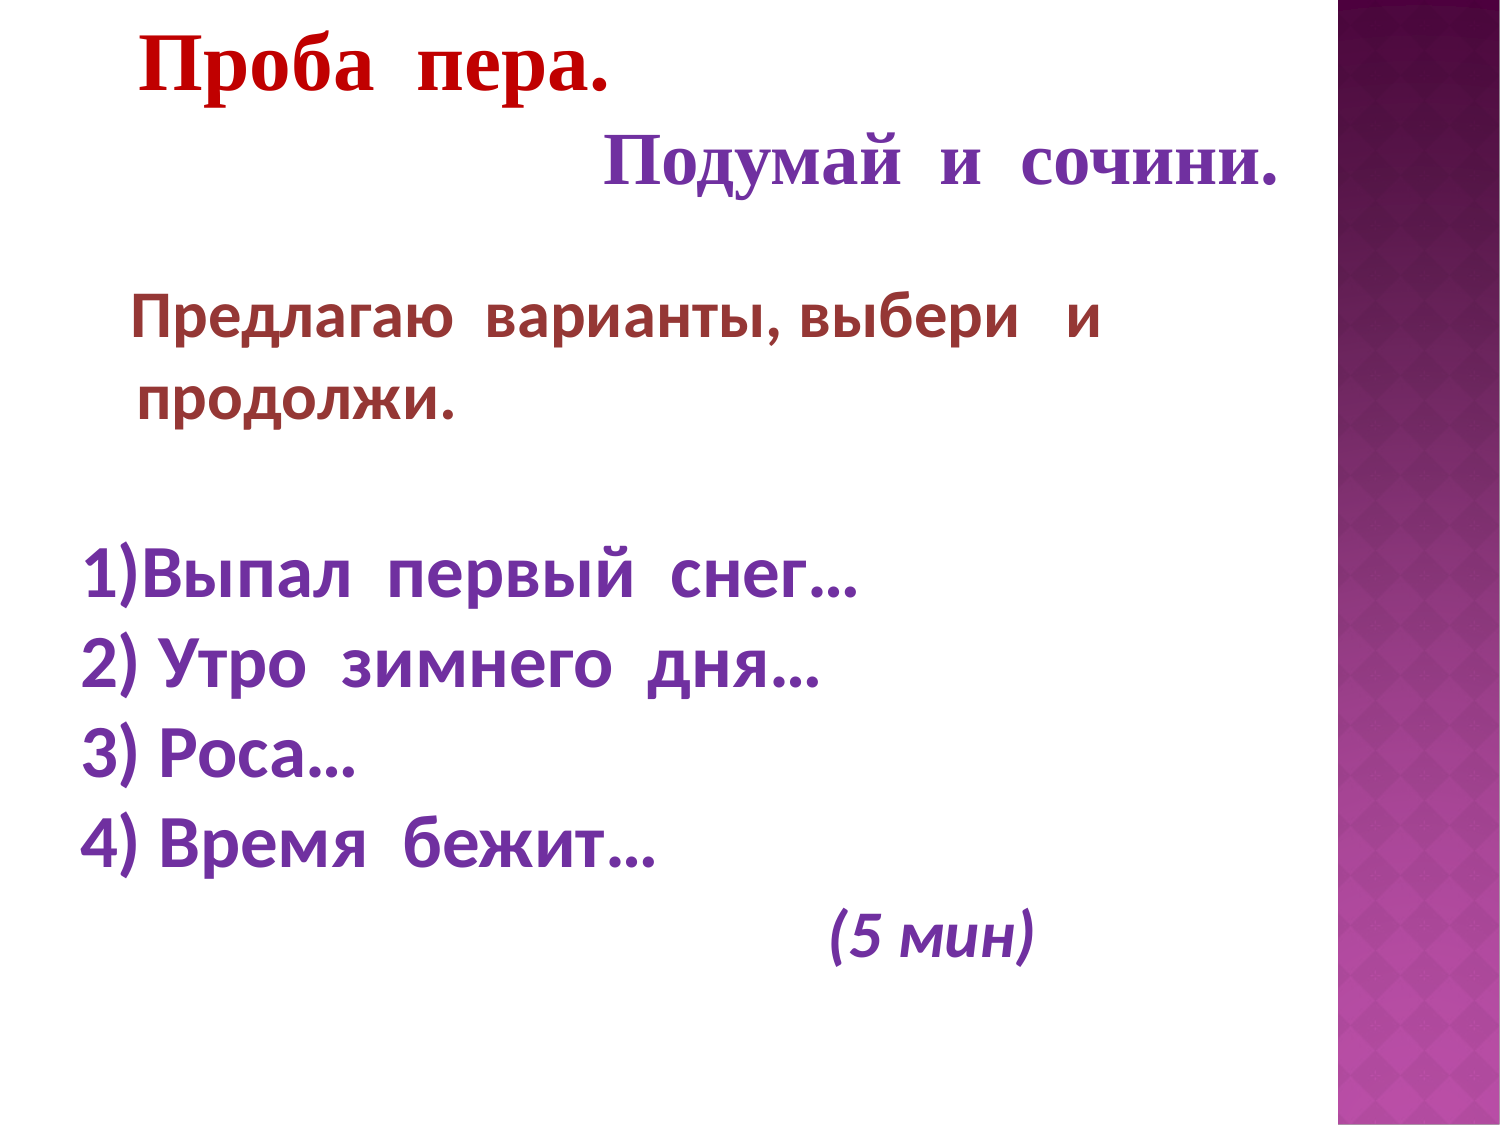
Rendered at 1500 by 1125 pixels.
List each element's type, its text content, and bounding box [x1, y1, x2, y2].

text_box Подумай и сочини. [442, 101, 1441, 244]
picture [1337, 0, 1500, 1125]
text_box Предлагаю варианты, выбери и продолжи. Выпал первый снег… 2) Утро зимнего дня… 3) Роса… 4) Время бежит… (5 мин) [64, 255, 1294, 981]
text_box Проба пера. [0, 0, 750, 142]
